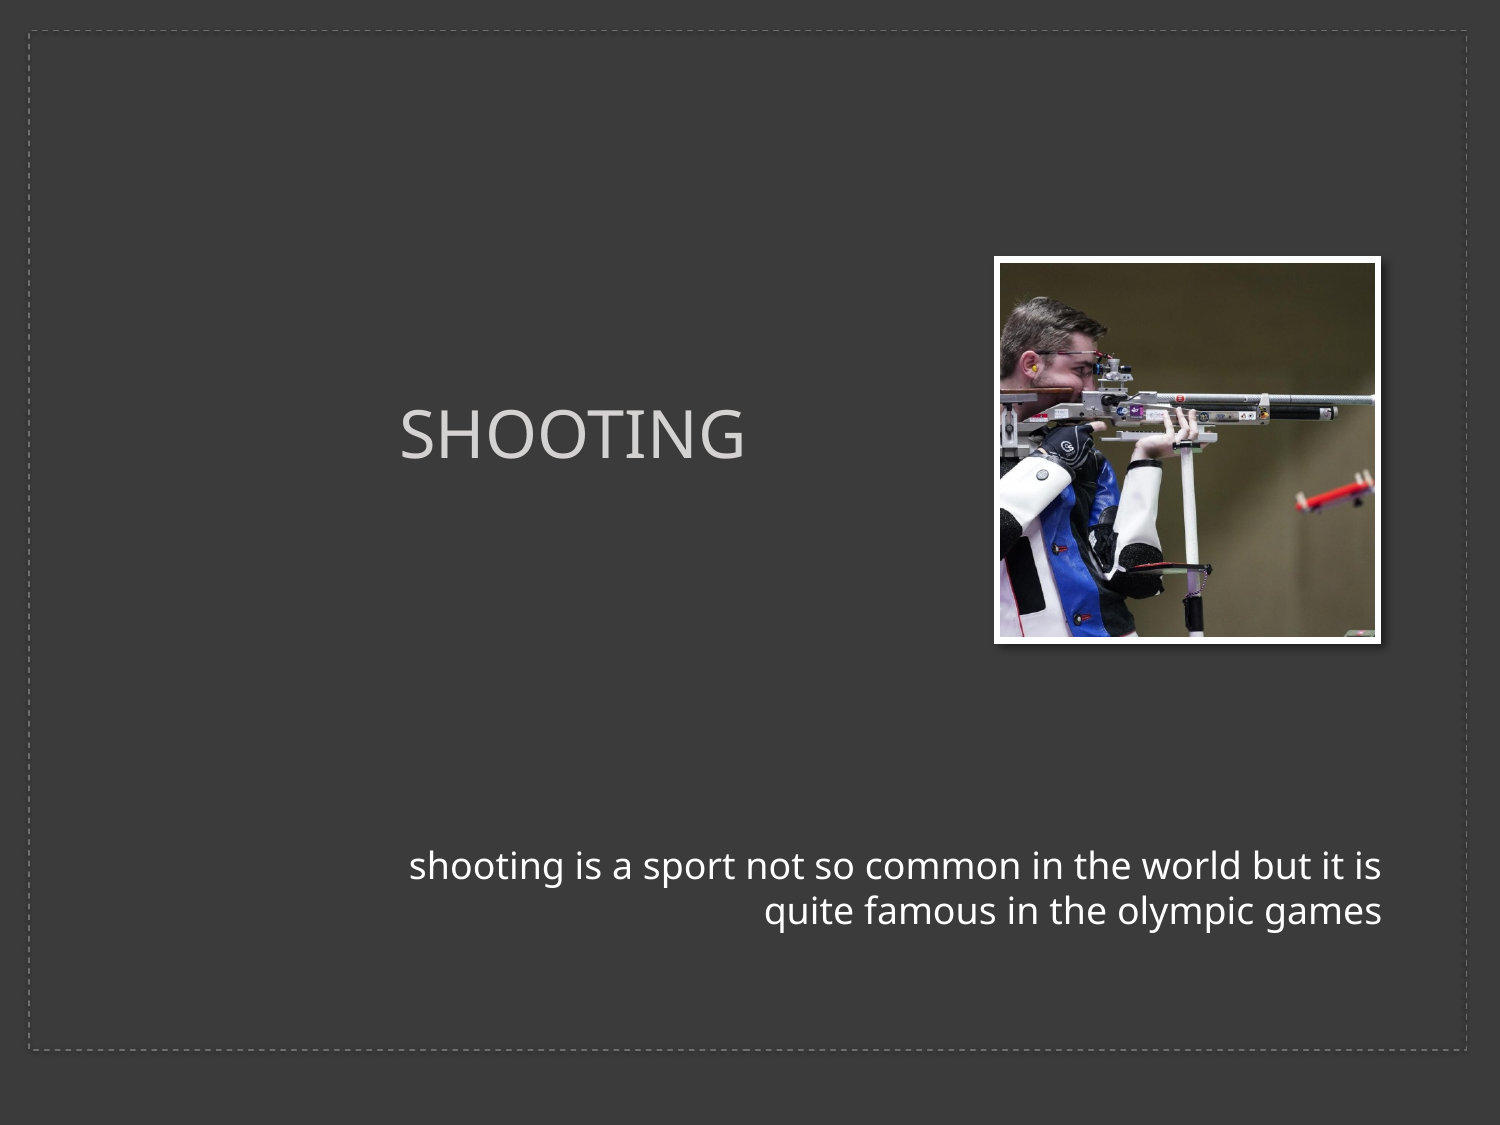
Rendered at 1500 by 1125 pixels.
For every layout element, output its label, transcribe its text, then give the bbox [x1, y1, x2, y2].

list shooting is a sport not so common in the world but it is quite famous in the olympic games [350, 842, 1398, 1043]
title SHOOTING [37, 187, 762, 668]
picture [999, 262, 1376, 638]
